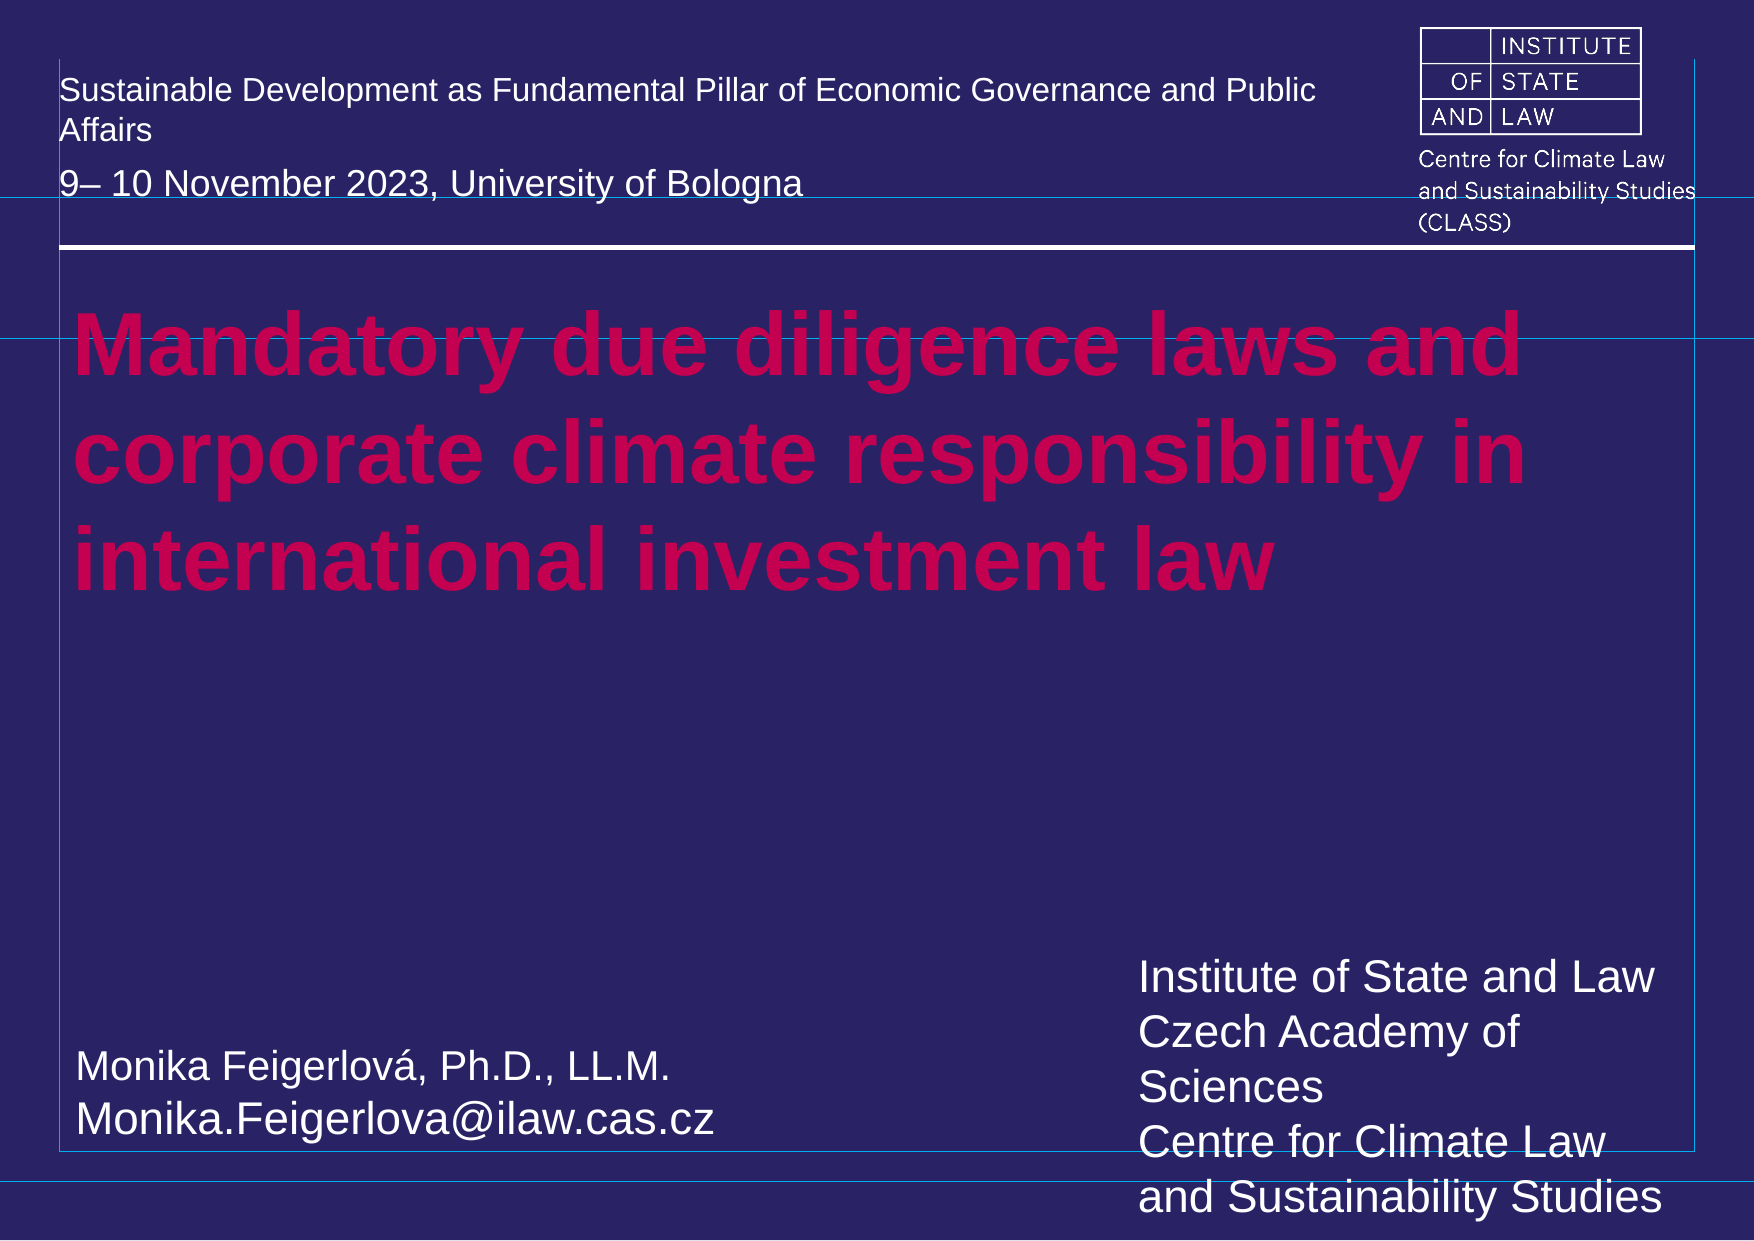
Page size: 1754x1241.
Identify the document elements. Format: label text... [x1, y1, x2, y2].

list Sustainable Development as Fundamental Pillar of Economic Governance and Public Affairs [59, 100, 1377, 148]
list 9– 10 November 2023, University of Bologna [58, 159, 1170, 207]
picture [1419, 27, 1695, 233]
subtitle Monika Feigerlová, Ph.D., LL.M. Monika.Feigerlova@ilaw.cas.cz [75, 873, 855, 1214]
text_box Mandatory due diligence laws and corporate climate responsibility in international investment law [58, 278, 1679, 726]
text_box Institute of State and Law Czech Academy of Sciences Centre for Climate Law and Sustainability Studies [1123, 938, 1709, 1241]
